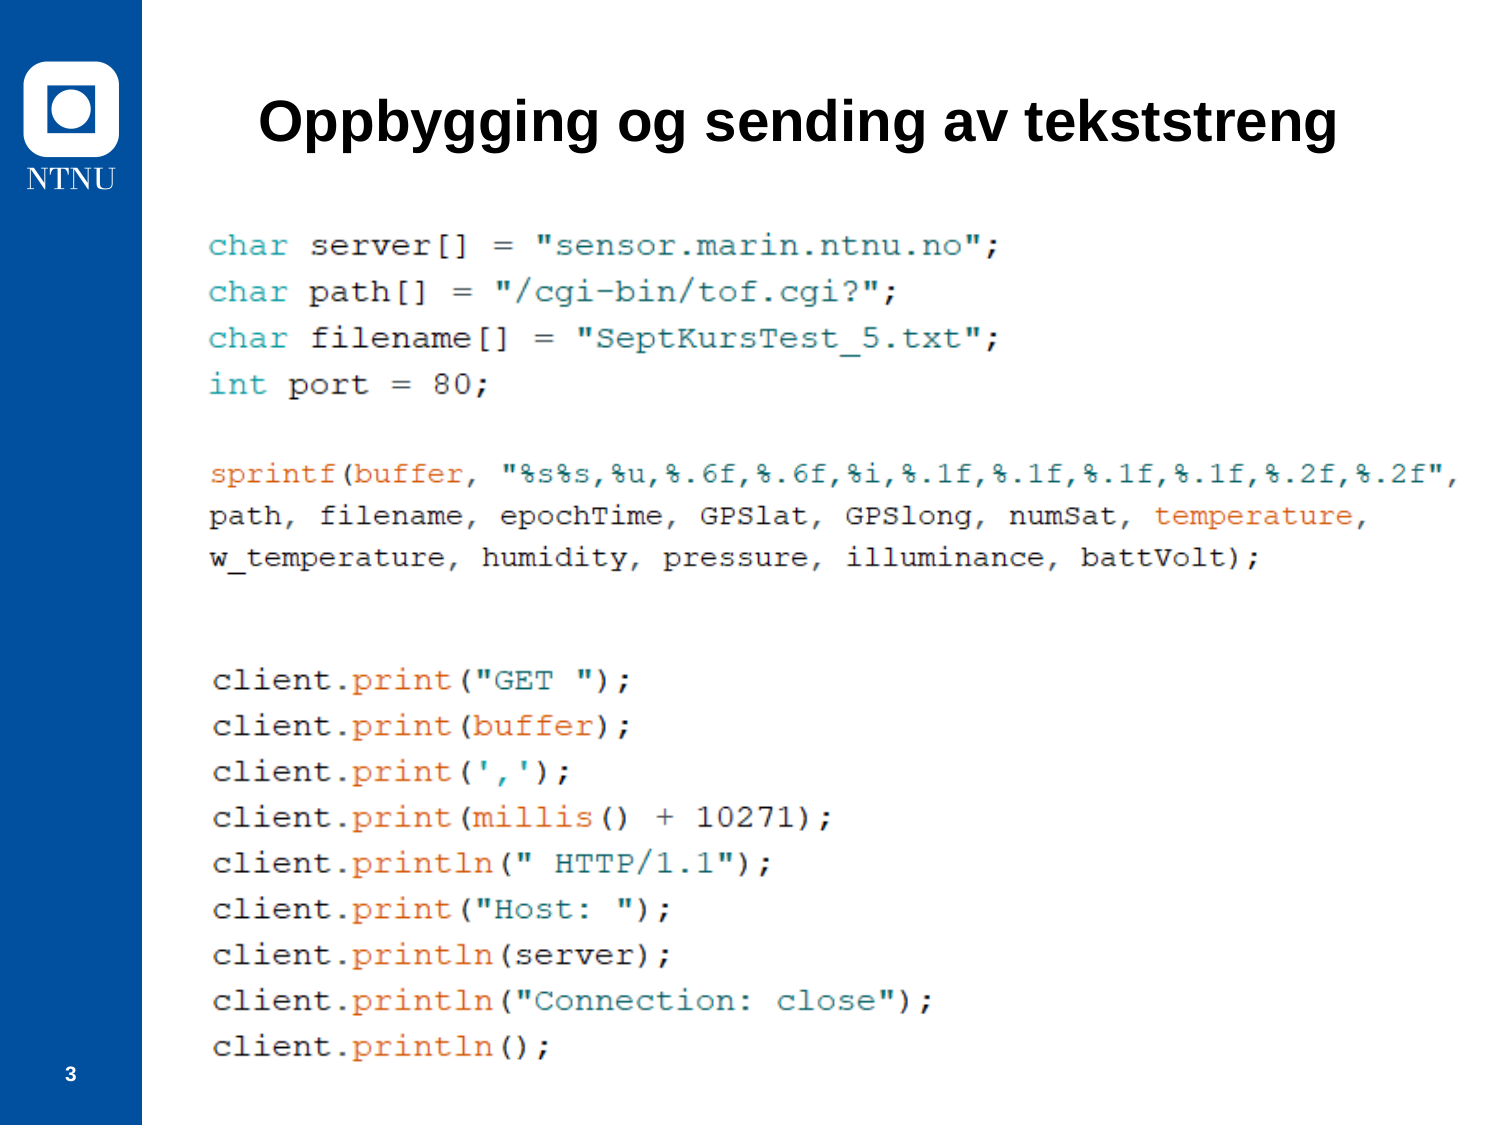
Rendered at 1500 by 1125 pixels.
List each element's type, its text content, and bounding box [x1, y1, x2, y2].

title Oppbygging og sending av tekststreng [192, 75, 1408, 161]
picture [195, 451, 1473, 583]
picture [191, 655, 952, 1081]
picture [205, 219, 1219, 412]
picture [0, 0, 142, 1125]
